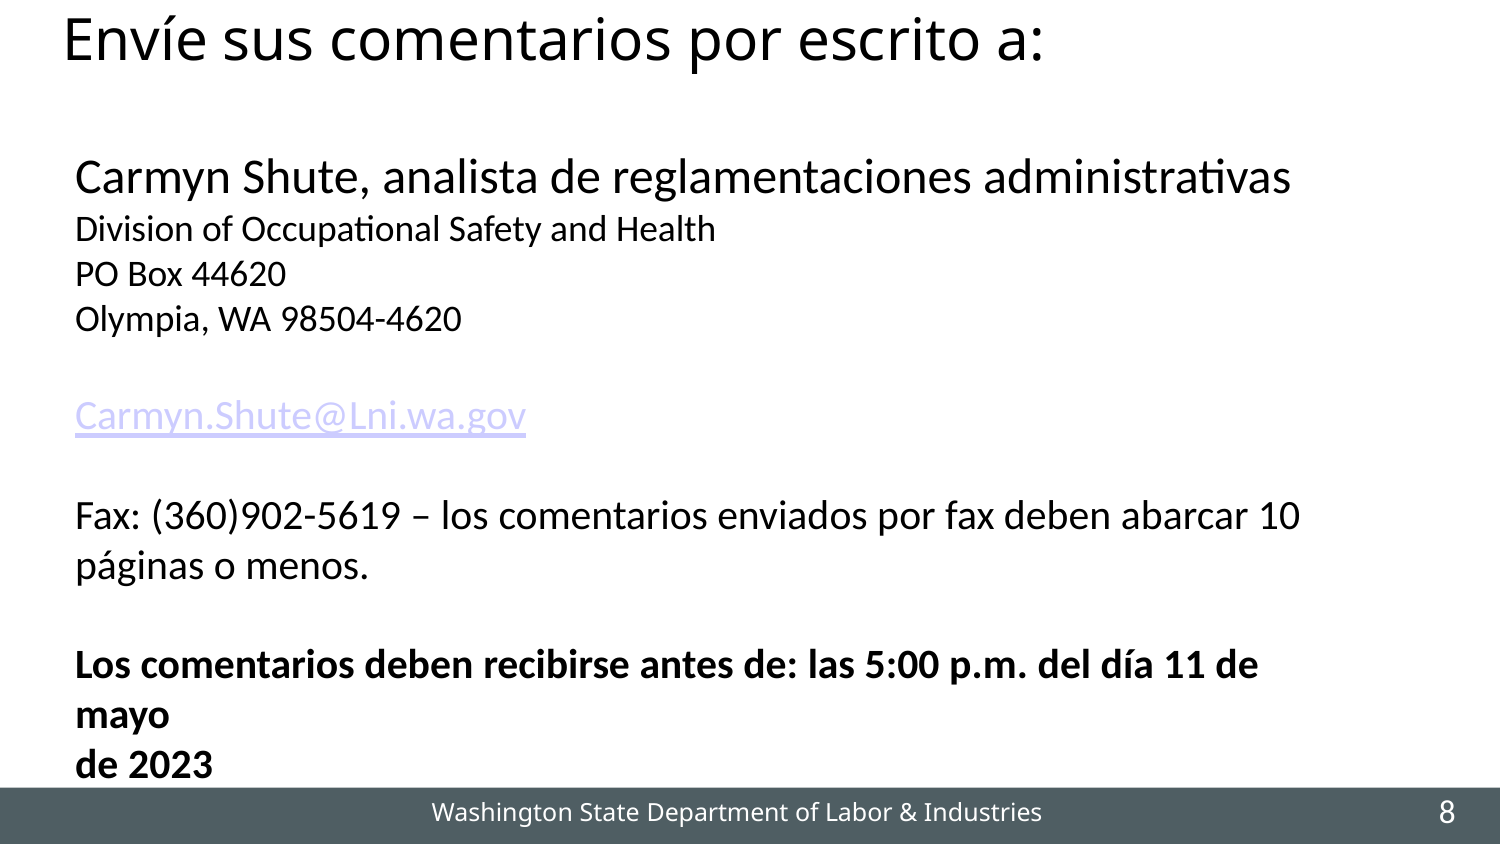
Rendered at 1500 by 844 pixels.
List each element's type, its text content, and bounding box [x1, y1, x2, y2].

title Envíe sus comentarios por escrito a: [60, 0, 1089, 144]
slide_number 8 [1432, 796, 1479, 844]
text_box Carmyn Shute, analista de reglamentaciones administrativas Division of Occupational Safety and Health PO Box 44620 Olympia, WA 98504-4620 Carmyn.Shute@Lni.wa.gov Fax: (360)902-5619 – los comentarios enviados por fax deben abarcar 10 páginas o menos. Los comentarios deben recibirse antes de: las 5:00 p.m. del día 11 de mayo de 2023 [72, 141, 1380, 787]
footer Washington State Department of Labor & Industries [429, 795, 1058, 844]
